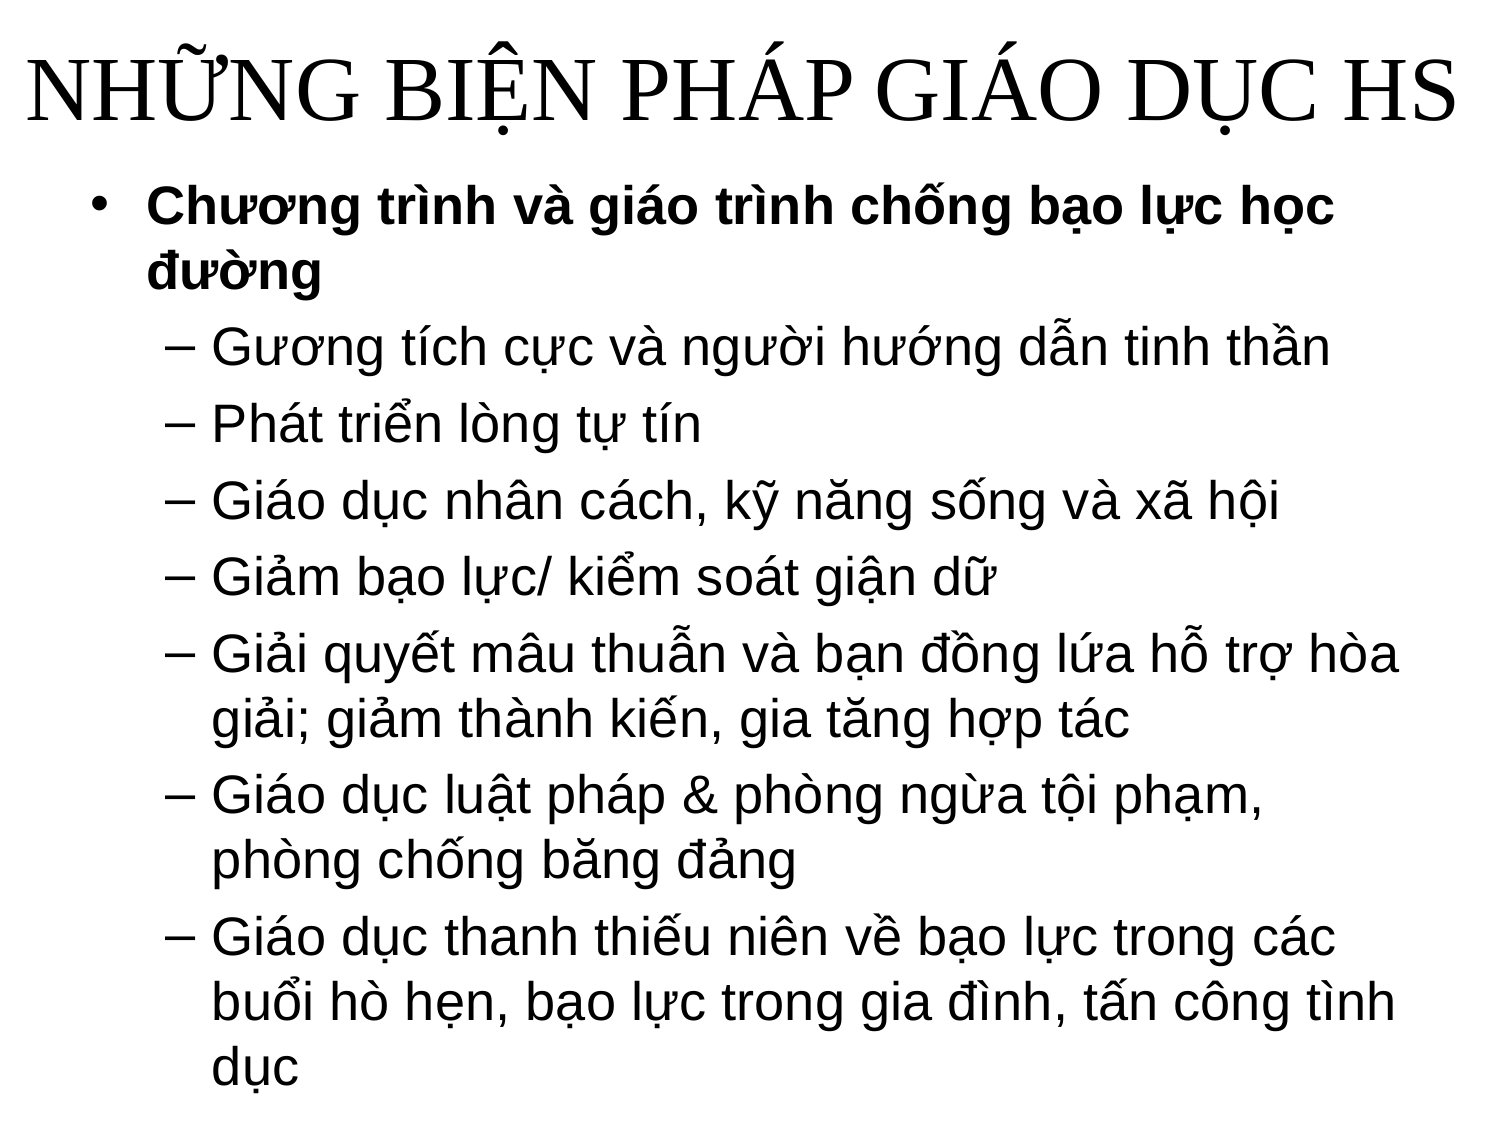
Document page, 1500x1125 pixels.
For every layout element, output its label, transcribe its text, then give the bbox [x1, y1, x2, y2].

title NHỮNG BIỆN PHÁP GIÁO DỤC HS [0, 45, 1500, 233]
list Chương trình và giáo trình chống bạo lực học đường Gương tích cực và người hướng dẫn tinh thần Phát triển lòng tự tín Giáo dục nhân cách, kỹ năng sống và xã hội Giảm bạo lực/ kiểm soát giận dữ Giải quyết mâu thuẫn và bạn đồng lứa hỗ trợ hòa giải; giảm thành kiến, gia tăng hợp tác Giáo dục luật pháp & phòng ngừa tội phạm, phòng chống băng đảng Giáo dục thanh thiếu niên về bạo lực trong các buổi hò hẹn, bạo lực trong gia đình, tấn công tình dục [75, 162, 1447, 1005]
